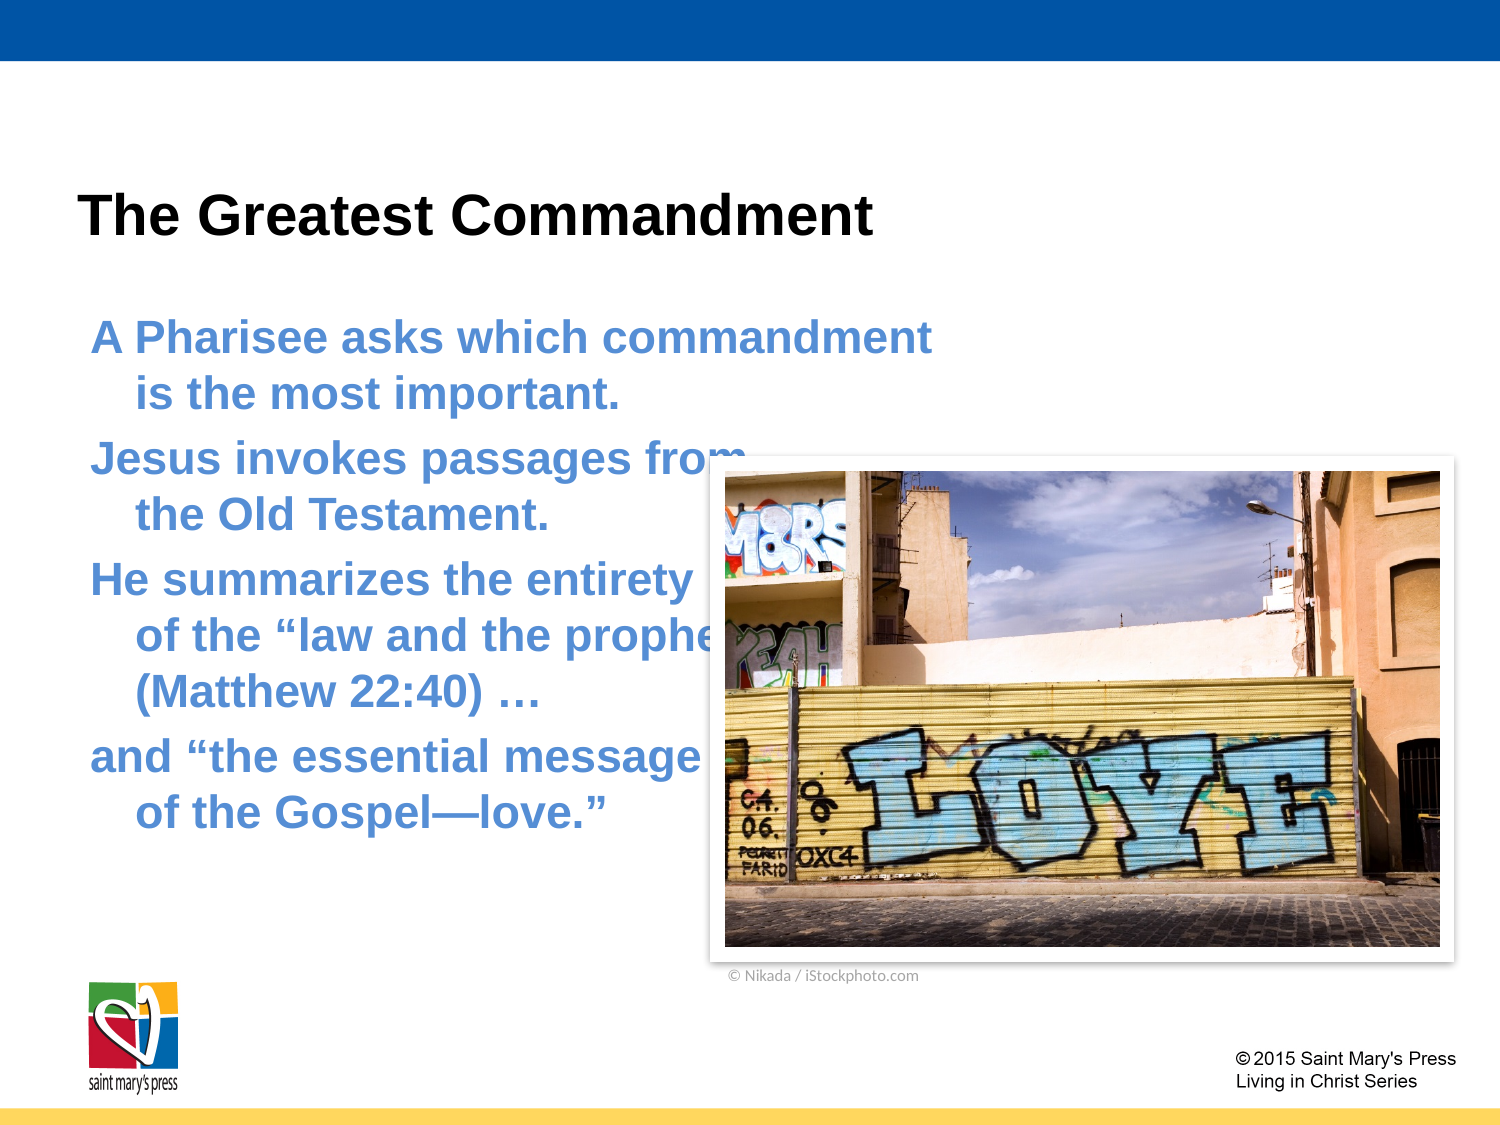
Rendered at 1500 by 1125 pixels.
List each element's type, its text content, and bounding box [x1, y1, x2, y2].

title The Greatest Commandment [62, 125, 1300, 300]
picture [0, 0, 1500, 1125]
list A Pharisee asks which commandment is the most important. Jesus invokes passages from the Old Testament. He summarizes the entirety of the “law and the prophets” (Matthew 22:40) … and “the essential message of the Gospel—love.” [75, 299, 963, 900]
text_box © Nikada / iStockphoto.com [712, 969, 1250, 992]
